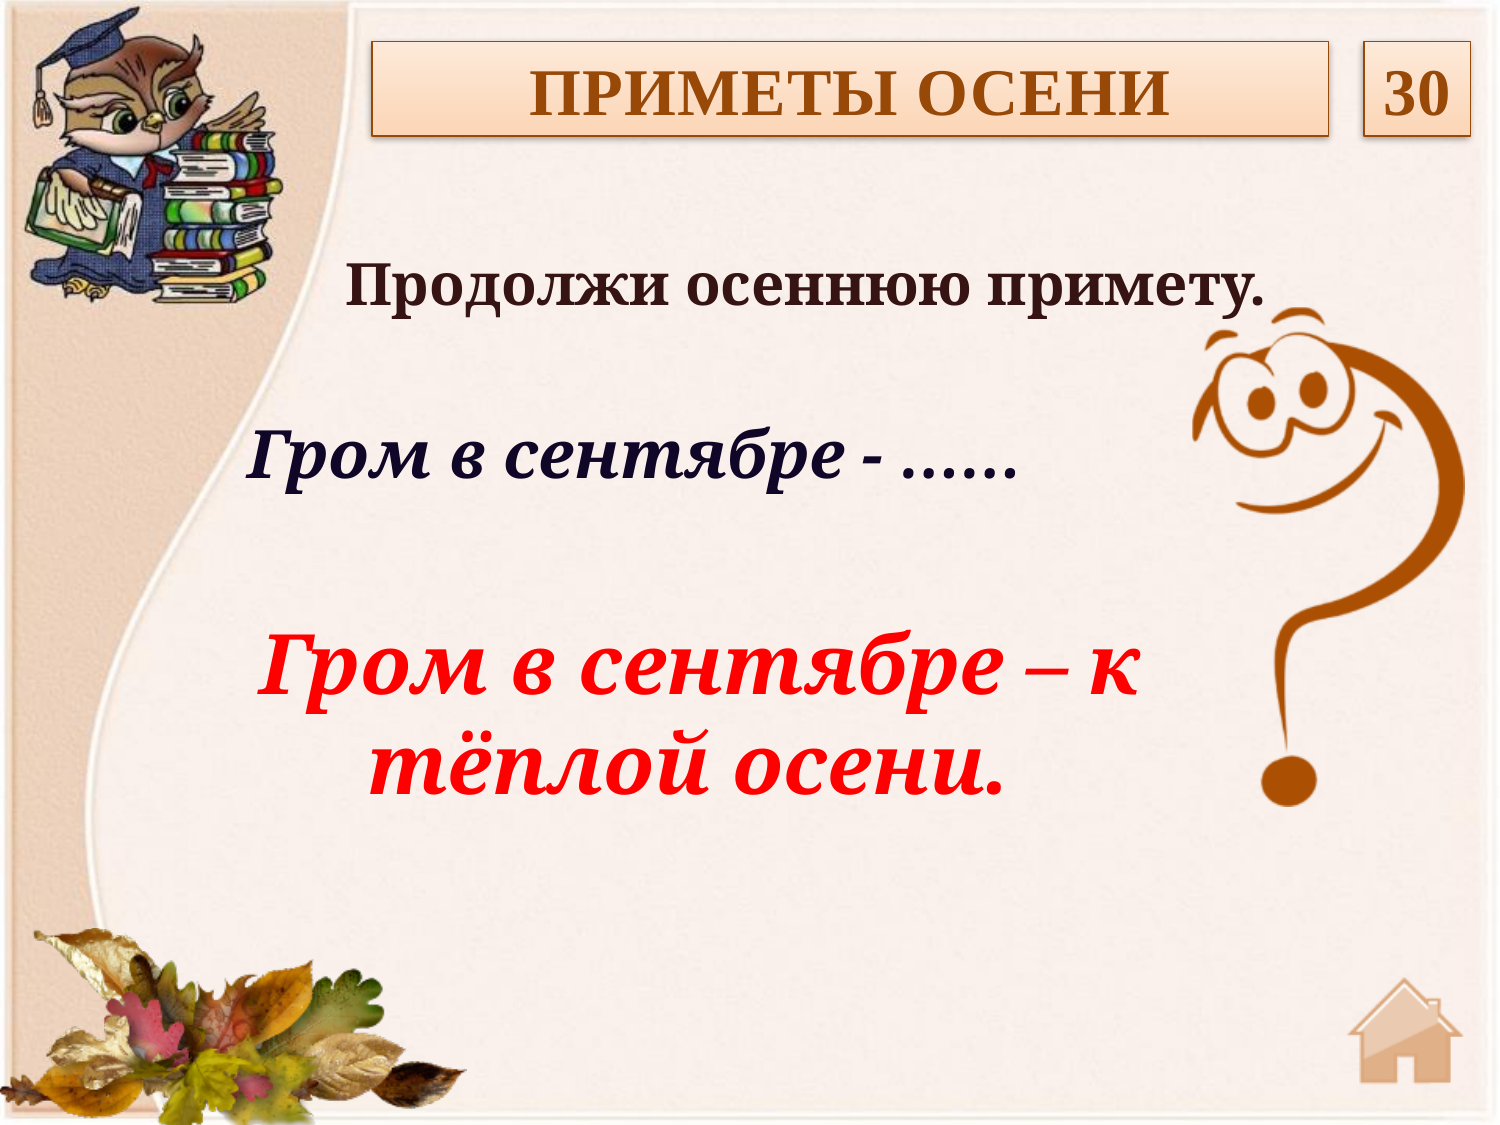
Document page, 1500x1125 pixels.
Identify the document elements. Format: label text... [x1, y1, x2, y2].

text_box Гром в сентябре – к тёплой осени. [233, 604, 1167, 819]
picture [0, 0, 1500, 1125]
text_box ПРИМЕТЫ ОСЕНИ [371, 41, 1329, 137]
text_box Продолжи осеннюю примету. Гром в сентябре - …… [233, 239, 1379, 593]
text_box 30 [1363, 41, 1471, 137]
